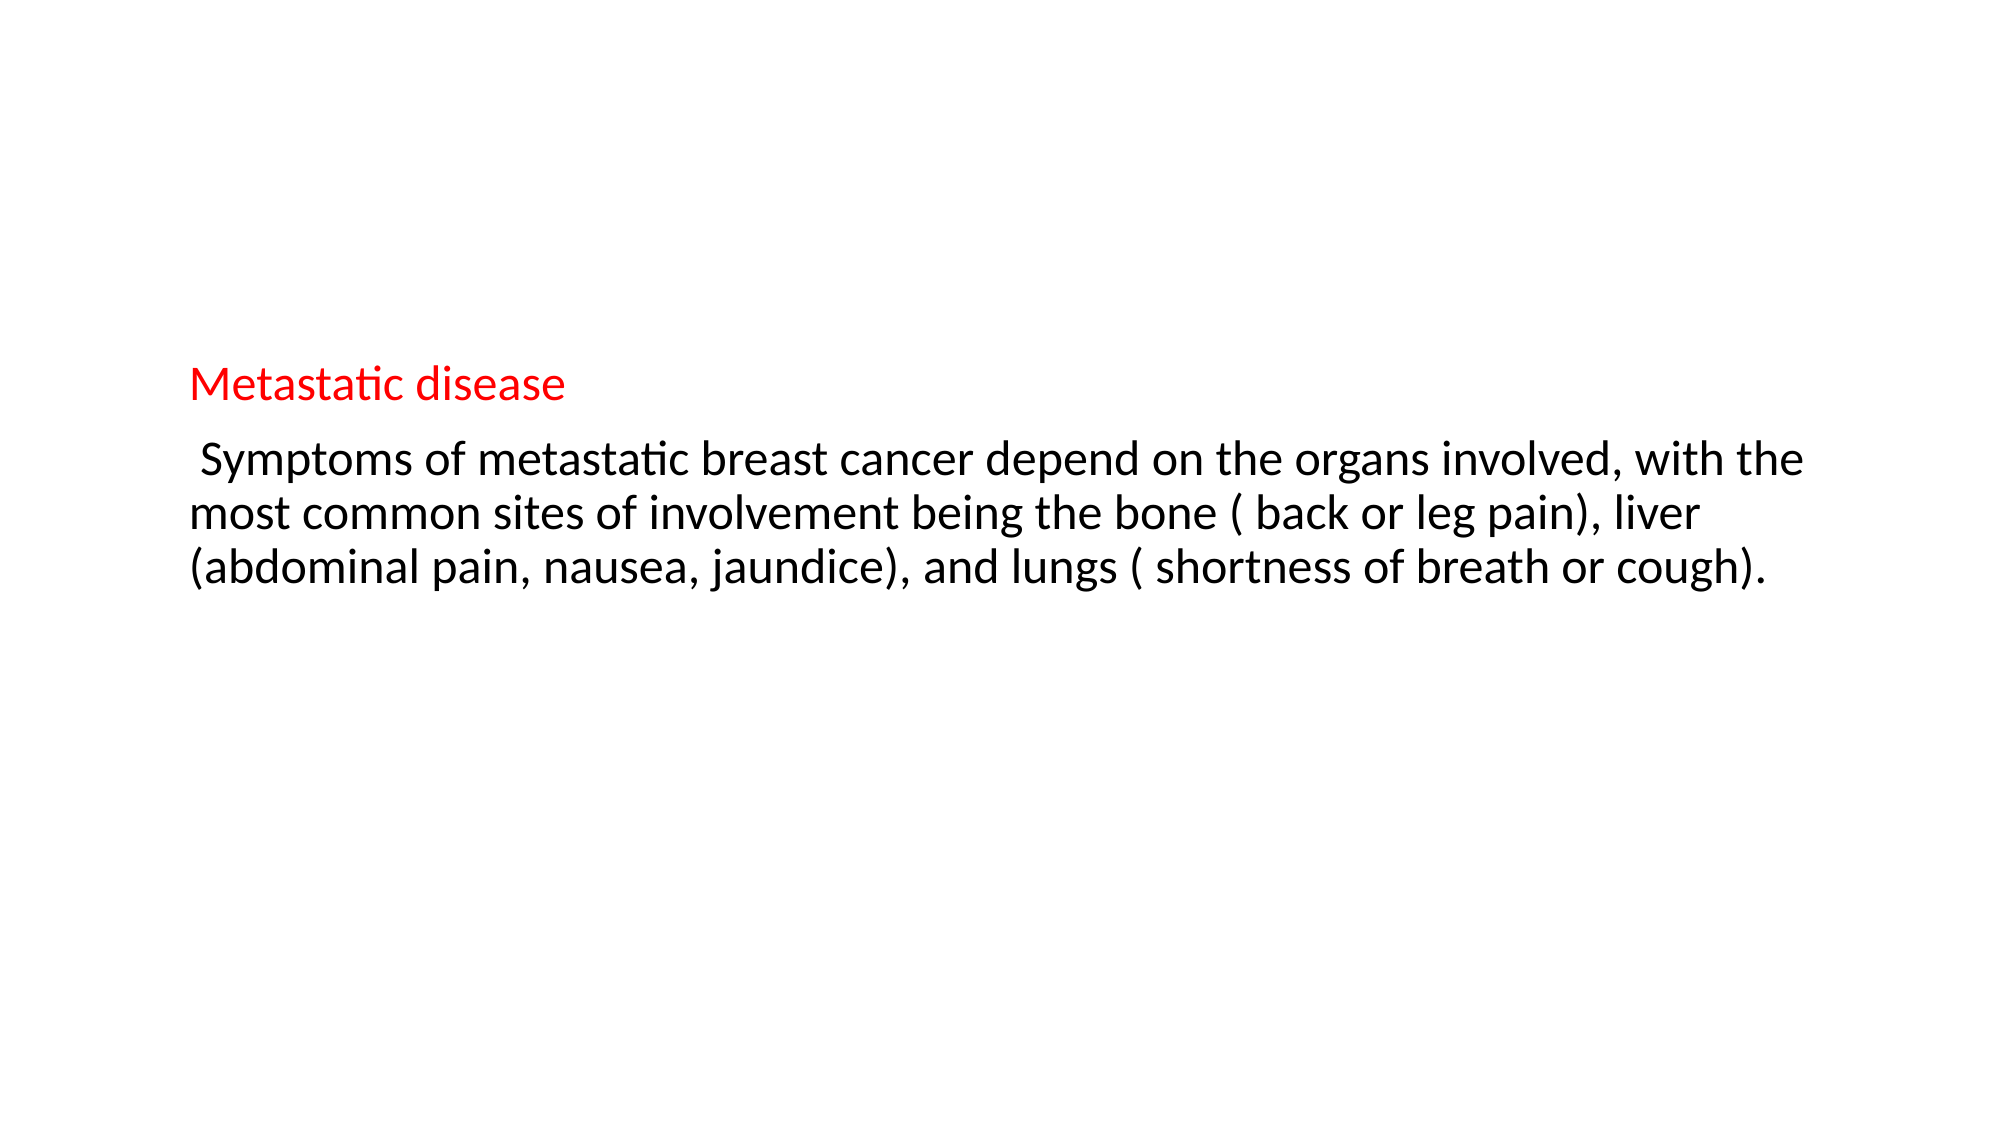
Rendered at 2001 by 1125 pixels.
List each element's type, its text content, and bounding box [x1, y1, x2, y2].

list Metastatic disease Symptoms of metastatic breast cancer depend on the organs involved, with the most common sites of involvement being the bone ( back or leg pain), liver (abdominal pain, nausea, jaundice), and lungs ( shortness of breath or cough). [173, 350, 1888, 970]
